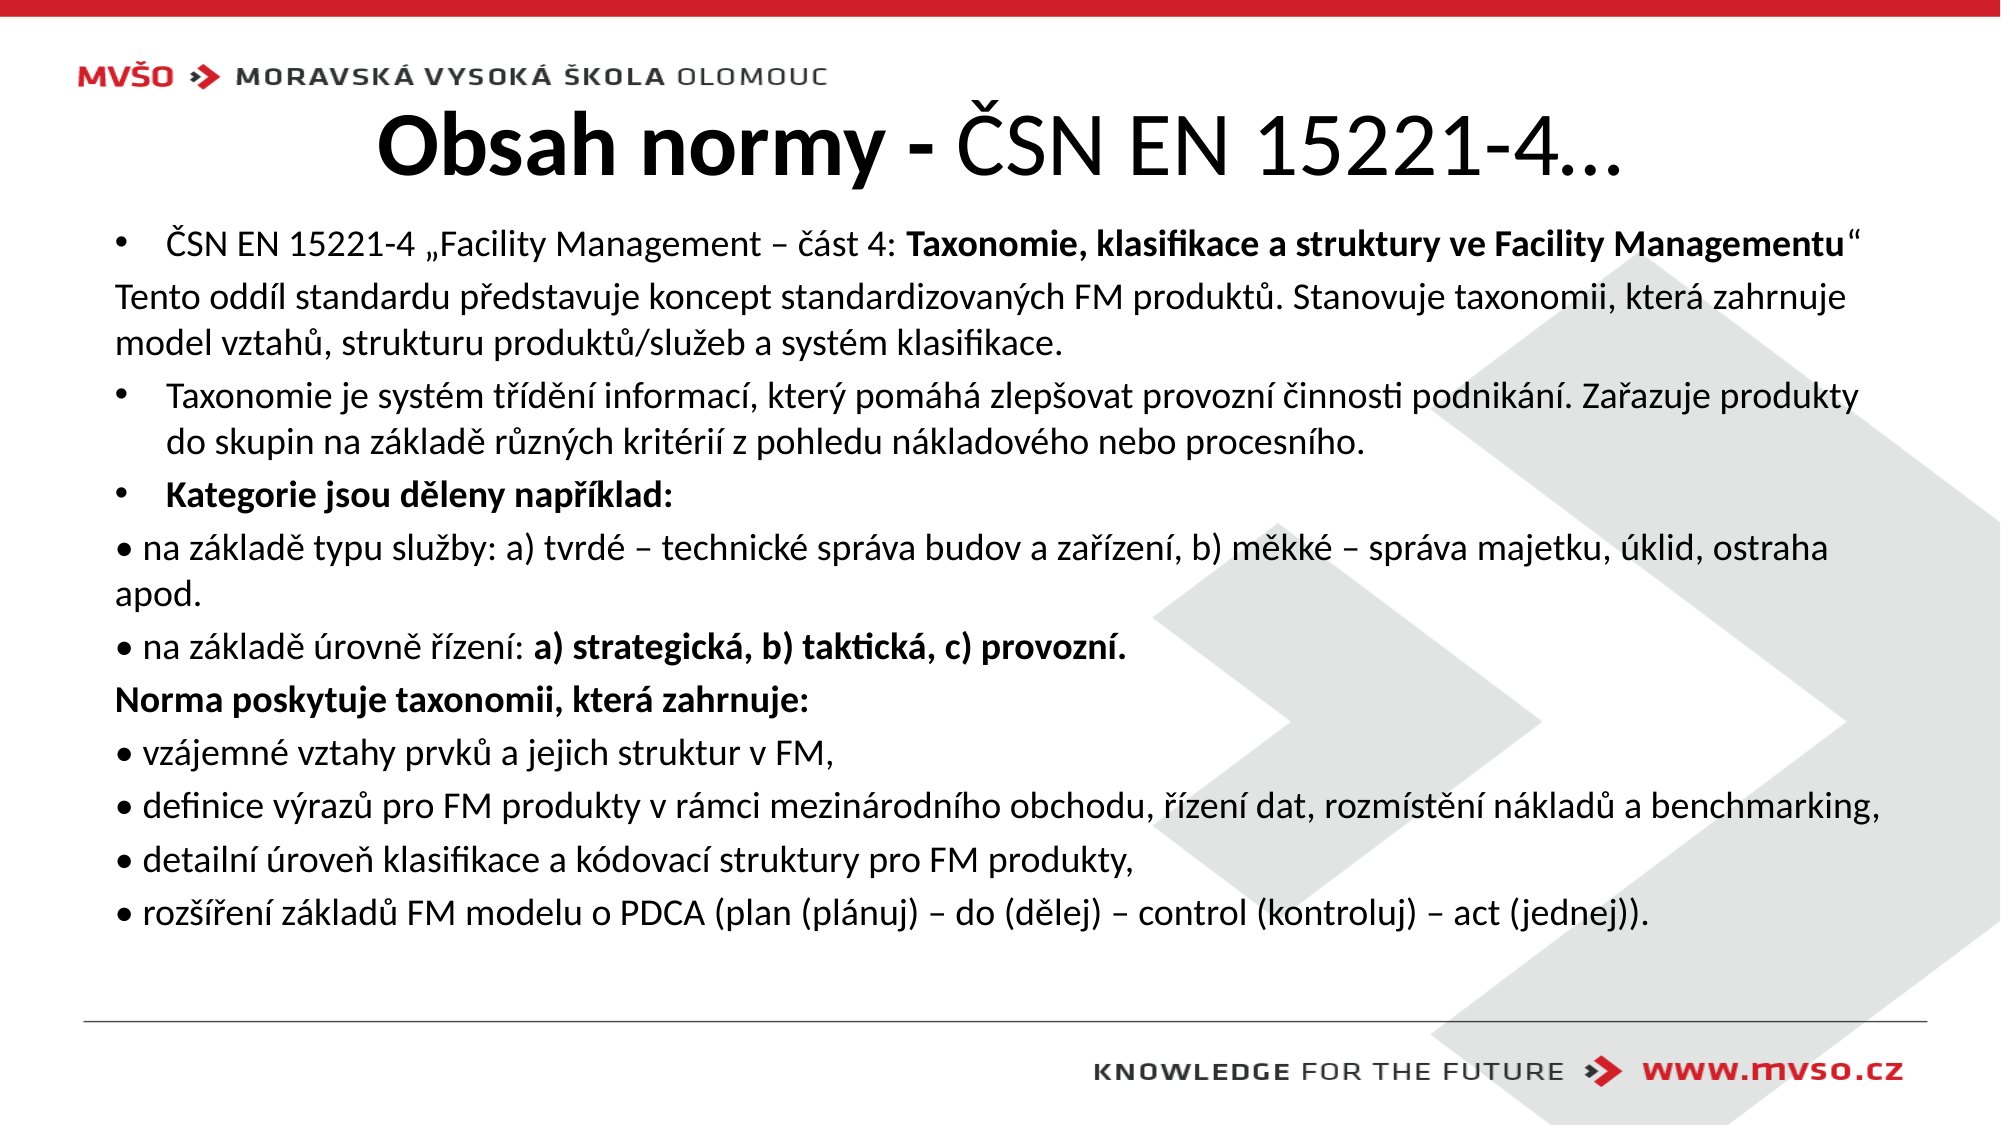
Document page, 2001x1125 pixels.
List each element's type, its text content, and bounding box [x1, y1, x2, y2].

picture [0, 0, 2001, 1125]
title Obsah normy - ČSN EN 15221-4… [99, 45, 1900, 211]
list ČSN EN 15221-4 „Facility Management – část 4: Taxonomie, klasifikace a struktury ve Facility Managementu“ Tento oddíl standardu představuje koncept standardizovaných FM produktů. Stanovuje taxonomii, která zahrnuje model vztahů, strukturu produktů/služeb a systém klasifikace. Taxonomie je systém třídění informací, který pomáhá zlepšovat provozní činnosti podnikání. Zařazuje produkty do skupin na základě různých kritérií z pohledu nákladového nebo procesního. Kategorie jsou děleny například: • na základě typu služby: a) tvrdé – technické správa budov a zařízení, b) měkké – správa majetku, úklid, ostraha apod. • na základě úrovně řízení: a) strategická, b) taktická, c) provozní. Norma poskytuje taxonomii, která zahrnuje: • vzájemné vztahy prvků a jejich struktur v FM, • definice výrazů pro FM produkty v rámci mezinárodního obchodu, řízení dat, rozmístění nákladů a benchmarking, • detailní úroveň klasifikace a kódovací struktury pro FM produkty, • rozšíření základů FM modelu o PDCA (plan (plánuj) – do (dělej) – control (kontroluj) – act (jednej)). [99, 211, 1900, 1046]
